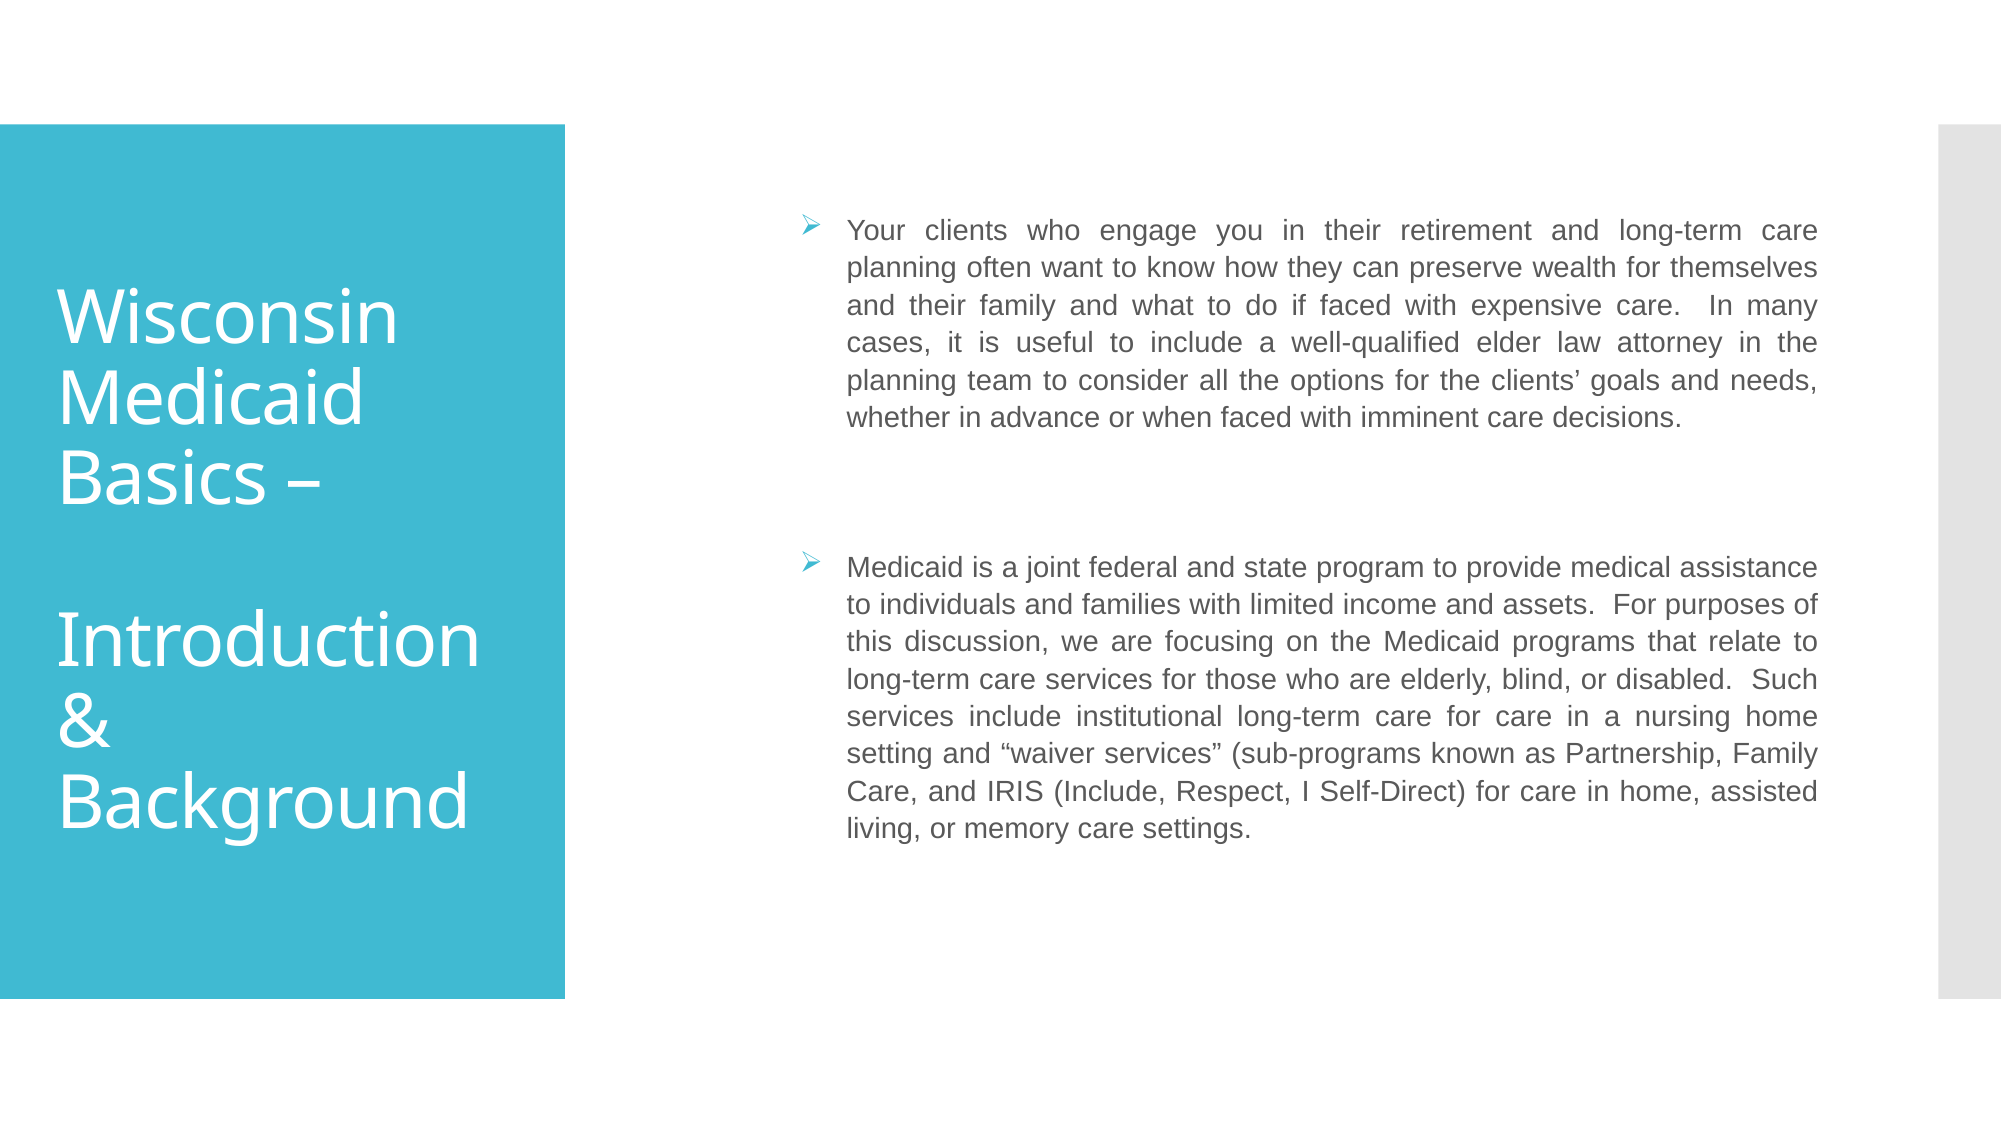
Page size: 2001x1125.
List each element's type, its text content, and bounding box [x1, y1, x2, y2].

title Wisconsin Medicaid Basics – Introduction & Background [41, 184, 525, 940]
list Your clients who engage you in their retirement and long-term care planning often want to know how they can preserve wealth for themselves and their family and what to do if faced with expensive care. In many cases, it is useful to include a well-qualified elder law attorney in the planning team to consider all the options for the clients’ goals and needs, whether in advance or when faced with imminent care decisions. Medicaid is a joint federal and state program to provide medical assistance to individuals and families with limited income and assets. For purposes of this discussion, we are focusing on the Medicaid programs that relate to long-term care services for those who are elderly, blind, or disabled. Such services include institutional long-term care for care in a nursing home setting and “waiver services” (sub-programs known as Partnership, Family Care, and IRIS (Include, Respect, I Self-Direct) for care in home, assisted living, or memory care settings. [634, 141, 1835, 982]
